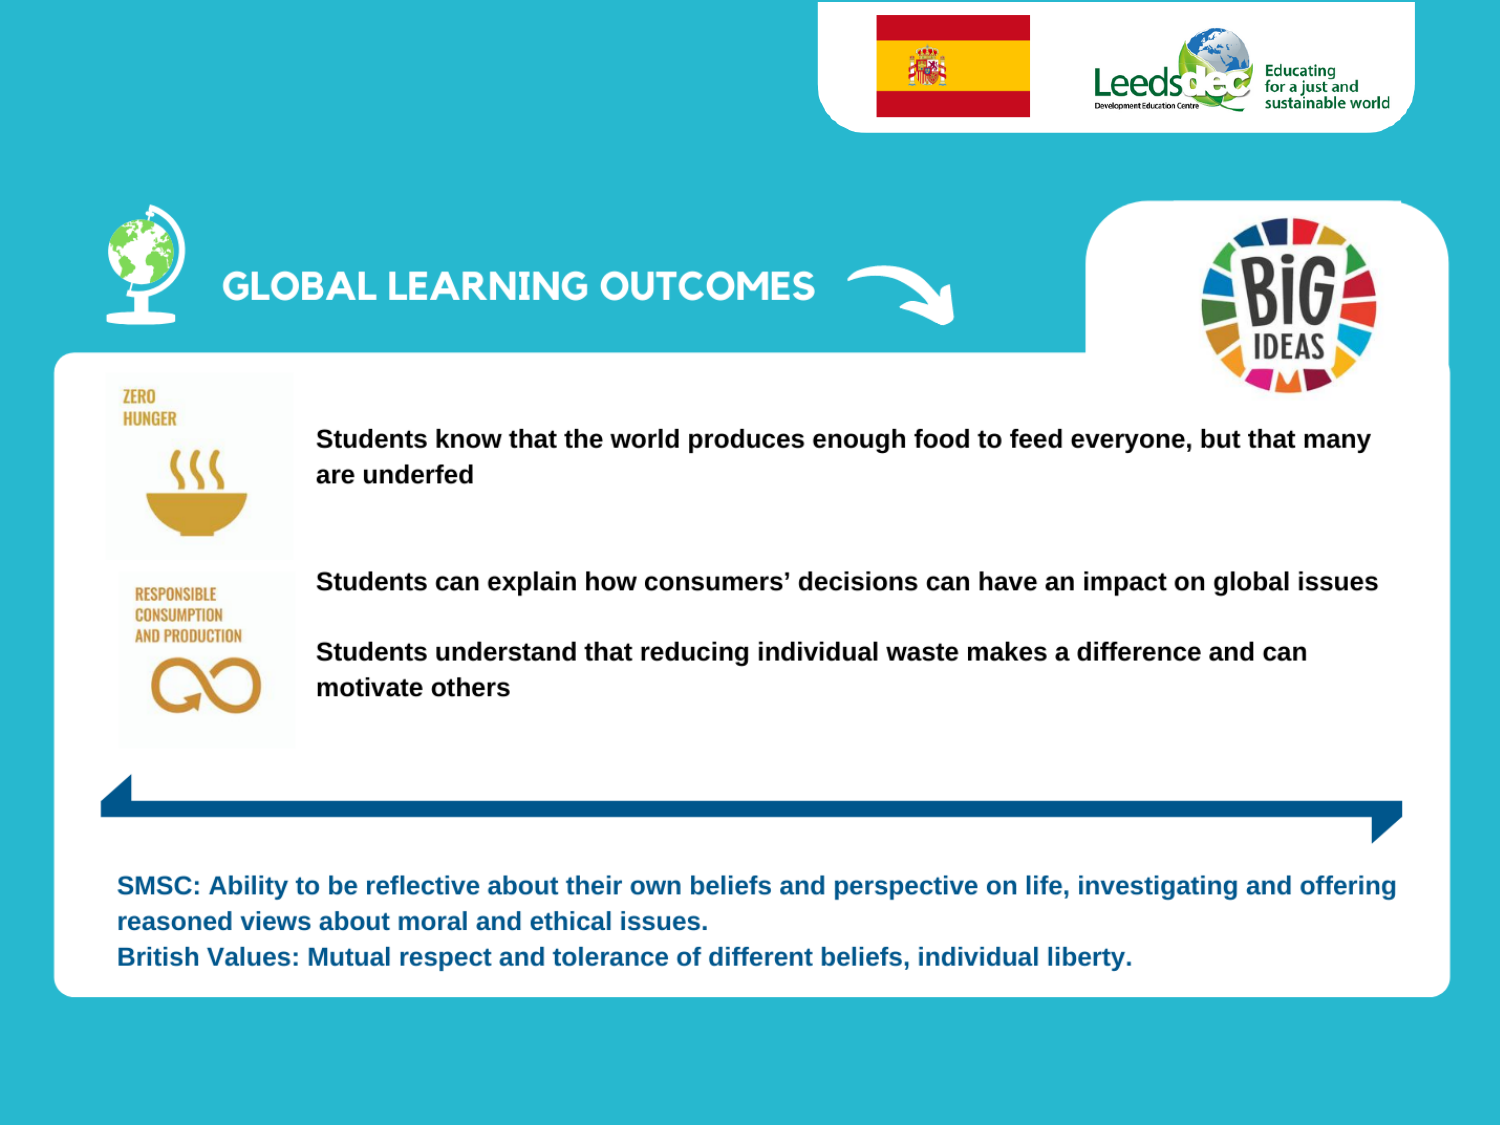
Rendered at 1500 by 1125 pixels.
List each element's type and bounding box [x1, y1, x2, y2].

picture [718, 0, 1461, 155]
picture [0, 179, 1483, 1032]
